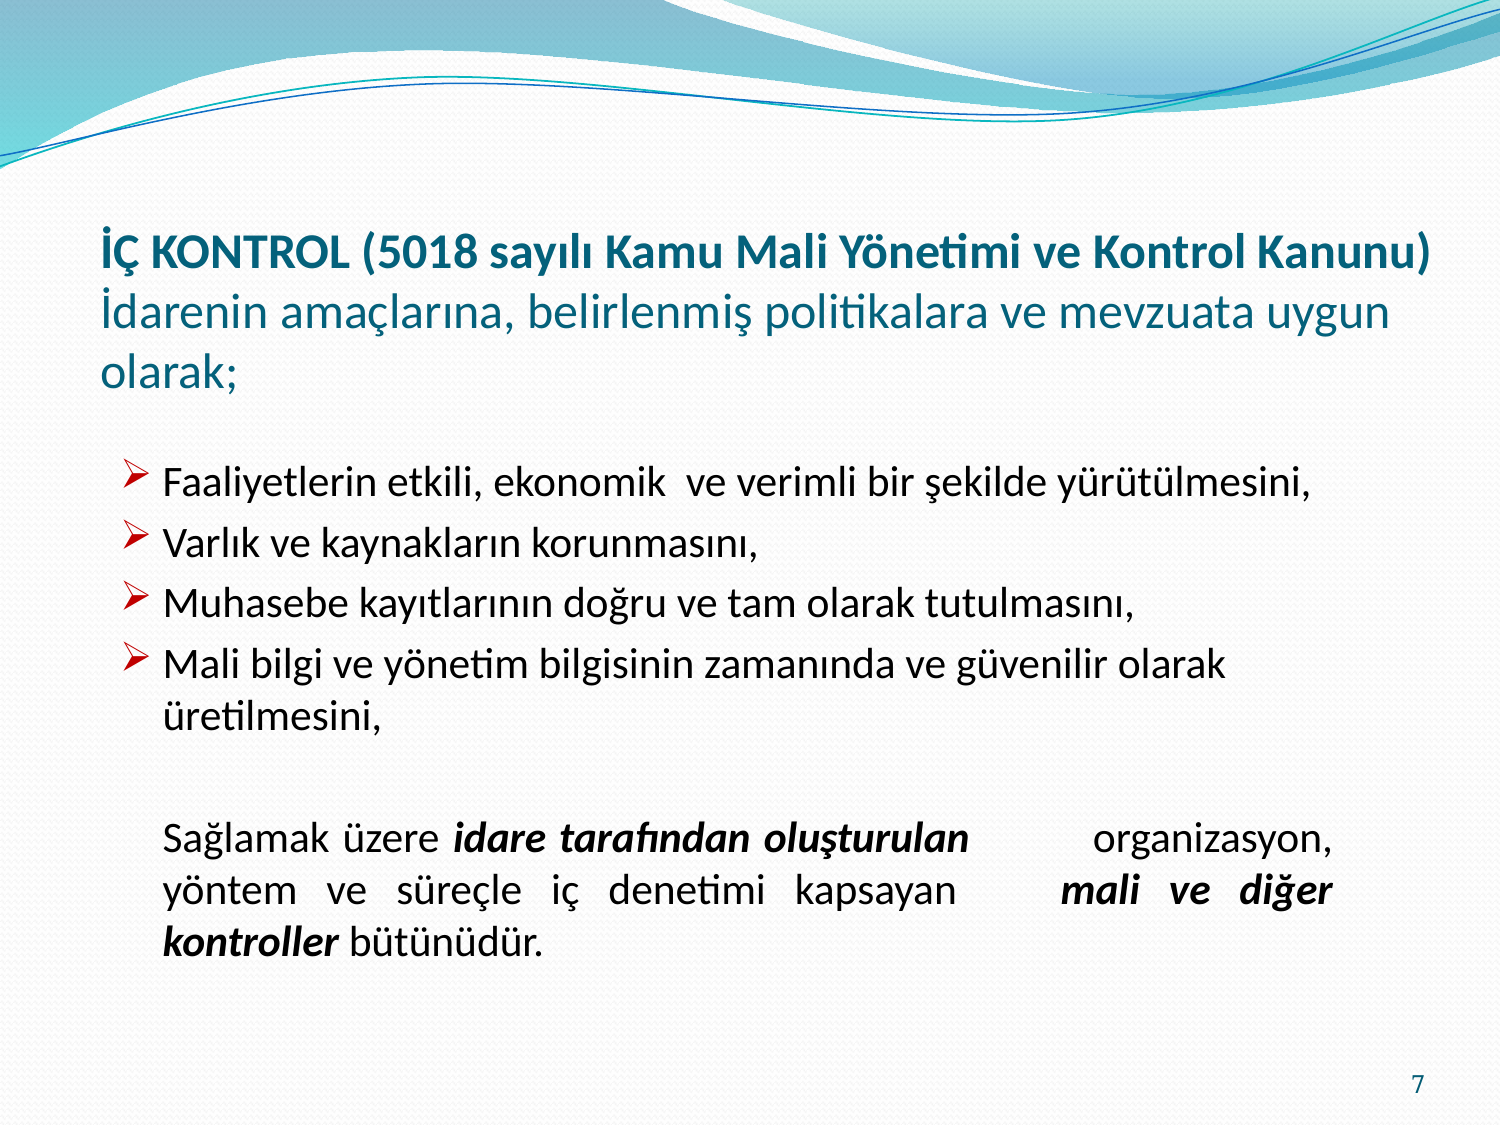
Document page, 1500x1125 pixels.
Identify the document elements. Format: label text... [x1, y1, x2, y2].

slide_number 7 [1299, 1042, 1425, 1103]
list Faaliyetlerin etkili, ekonomik ve verimli bir şekilde yürütülmesini, Varlık ve kaynakların korunmasını, Muhasebe kayıtlarının doğru ve tam olarak tutulmasını, Mali bilgi ve yönetim bilgisinin zamanında ve güvenilir olarak üretilmesini, Sağlamak üzere idare tarafından oluşturulan organizasyon, yöntem ve süreçle iç denetimi kapsayan mali ve diğer kontroller bütünüdür. [105, 445, 1348, 985]
title İÇ KONTROL (5018 sayılı Kamu Mali Yönetimi ve Kontrol Kanunu) İdarenin amaçlarına, belirlenmiş politikalara ve mevzuata uygun olarak; [100, 164, 1442, 399]
